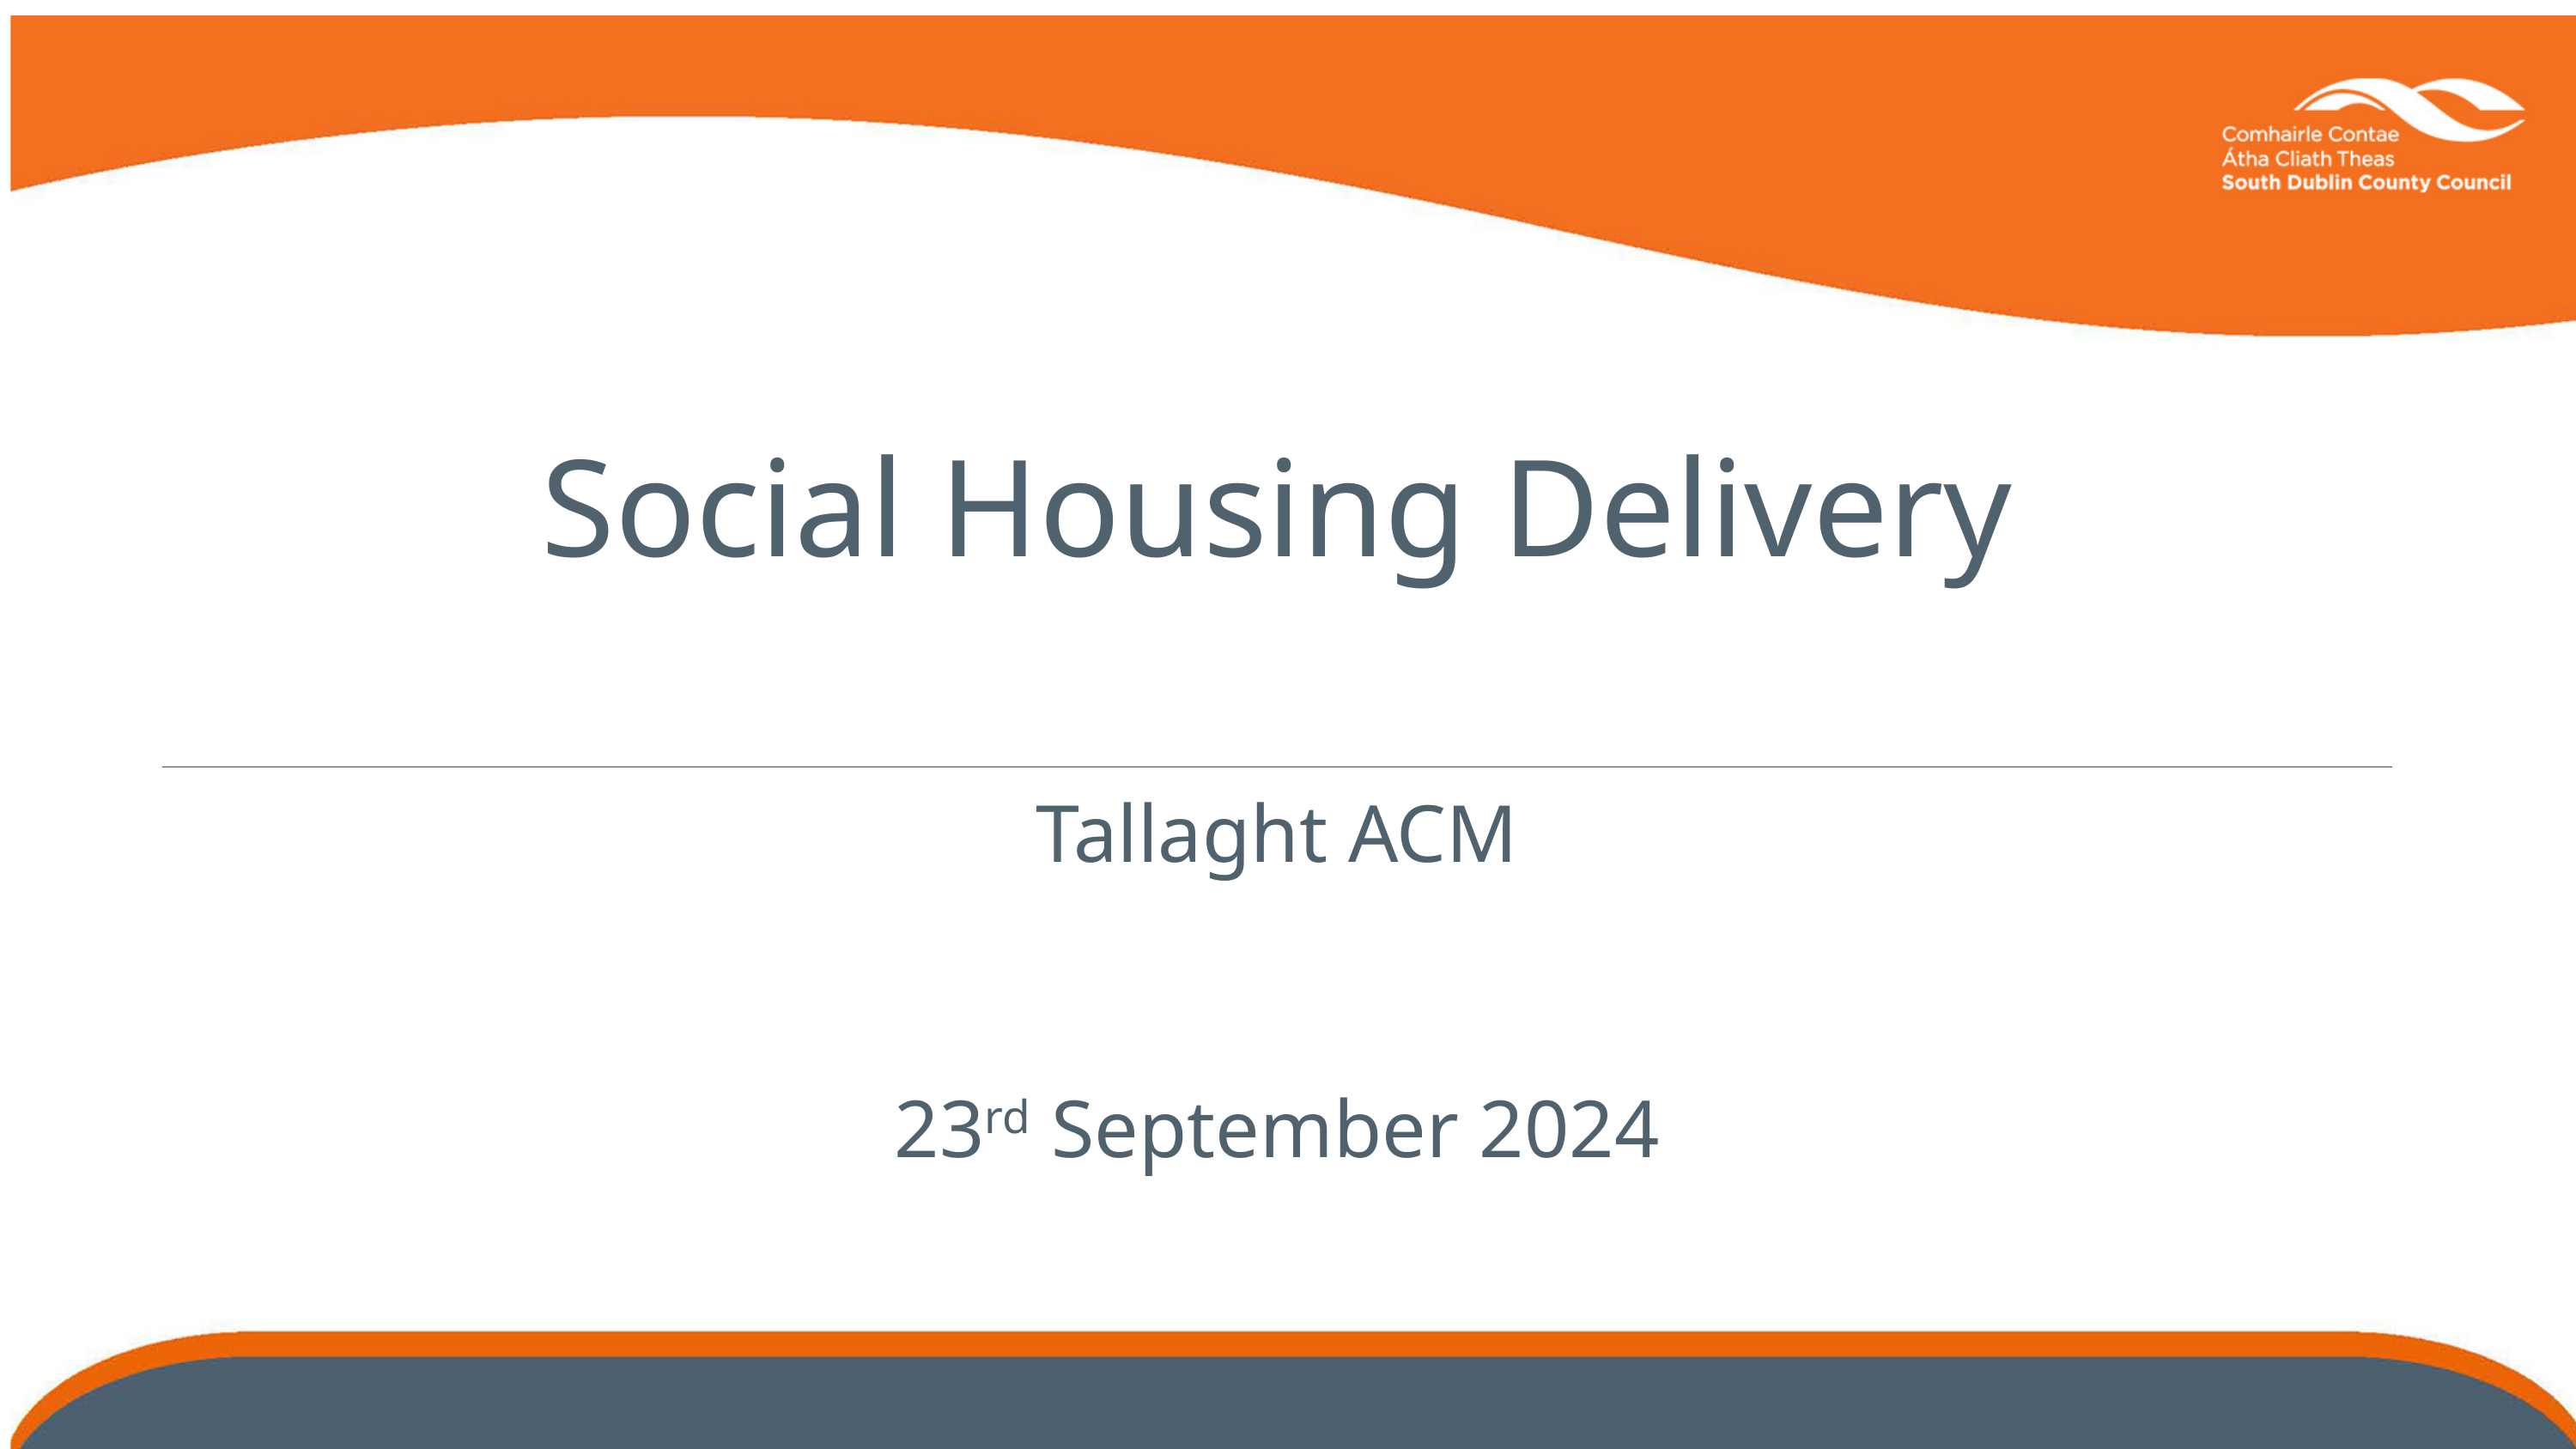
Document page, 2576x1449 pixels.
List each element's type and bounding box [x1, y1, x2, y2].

text_box [64, 435, 2491, 1167]
text_box [10, 15, 2576, 1449]
